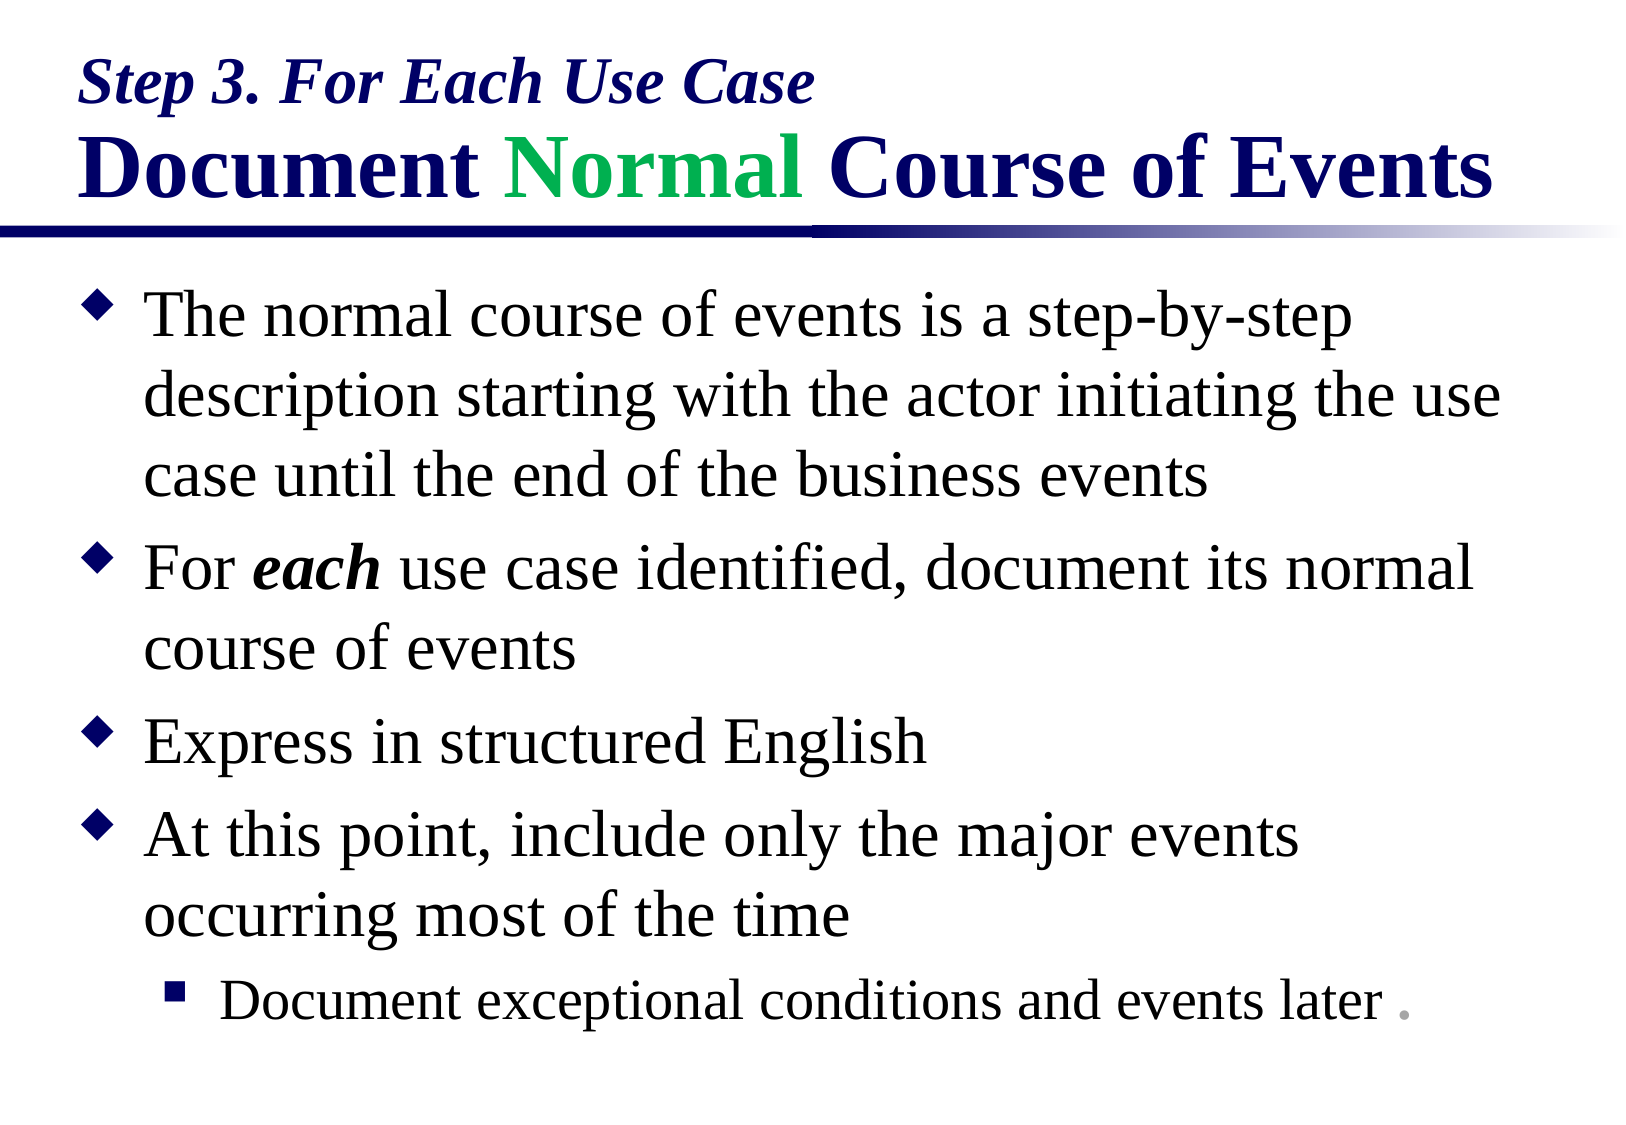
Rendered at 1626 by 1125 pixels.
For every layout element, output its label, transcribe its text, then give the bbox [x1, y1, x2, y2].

title Step 3. For Each Use Case Document Normal Course of Events [62, 43, 1588, 226]
list The normal course of events is a step-by-step description starting with the actor initiating the use case until the end of the business events For each use case identified, document its normal course of events Express in structured English At this point, include only the major events occurring most of the time Document exceptional conditions and events later . [62, 262, 1564, 1076]
